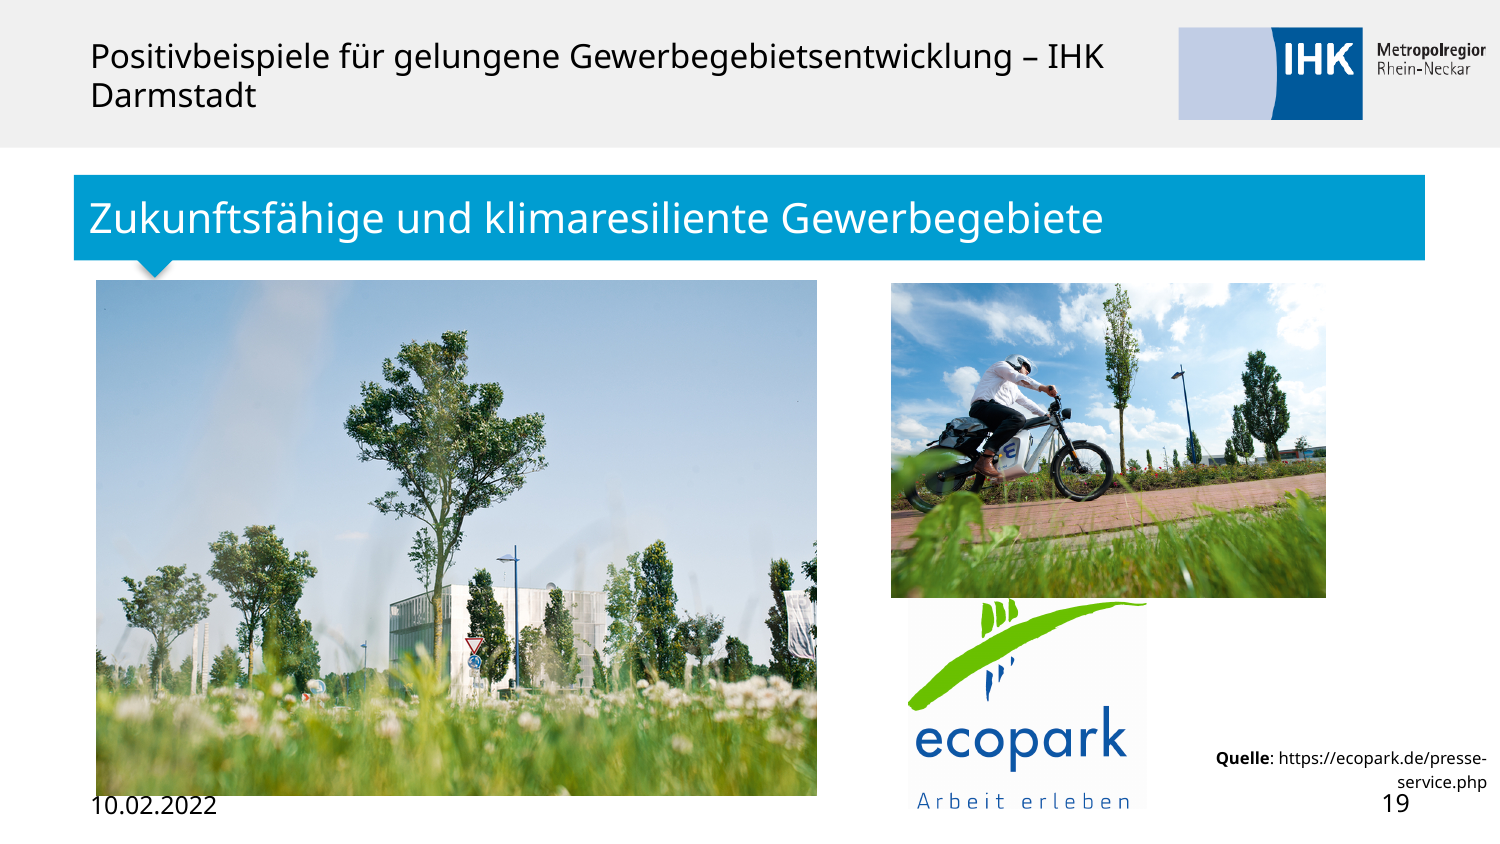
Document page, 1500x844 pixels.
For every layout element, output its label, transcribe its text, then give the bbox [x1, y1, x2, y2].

list Zukunftsfähige und klimaresiliente Gewerbegebiete [73, 174, 1425, 261]
list Quelle: https://ecopark.de/presse-service.php [1152, 736, 1500, 779]
picture [96, 279, 818, 796]
picture [891, 283, 1326, 809]
title Positivbeispiele für gelungene Gewerbegebietsentwicklung – IHK Darmstadt [75, 26, 1140, 123]
slide_number 19 [1178, 782, 1425, 827]
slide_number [75, 782, 361, 827]
